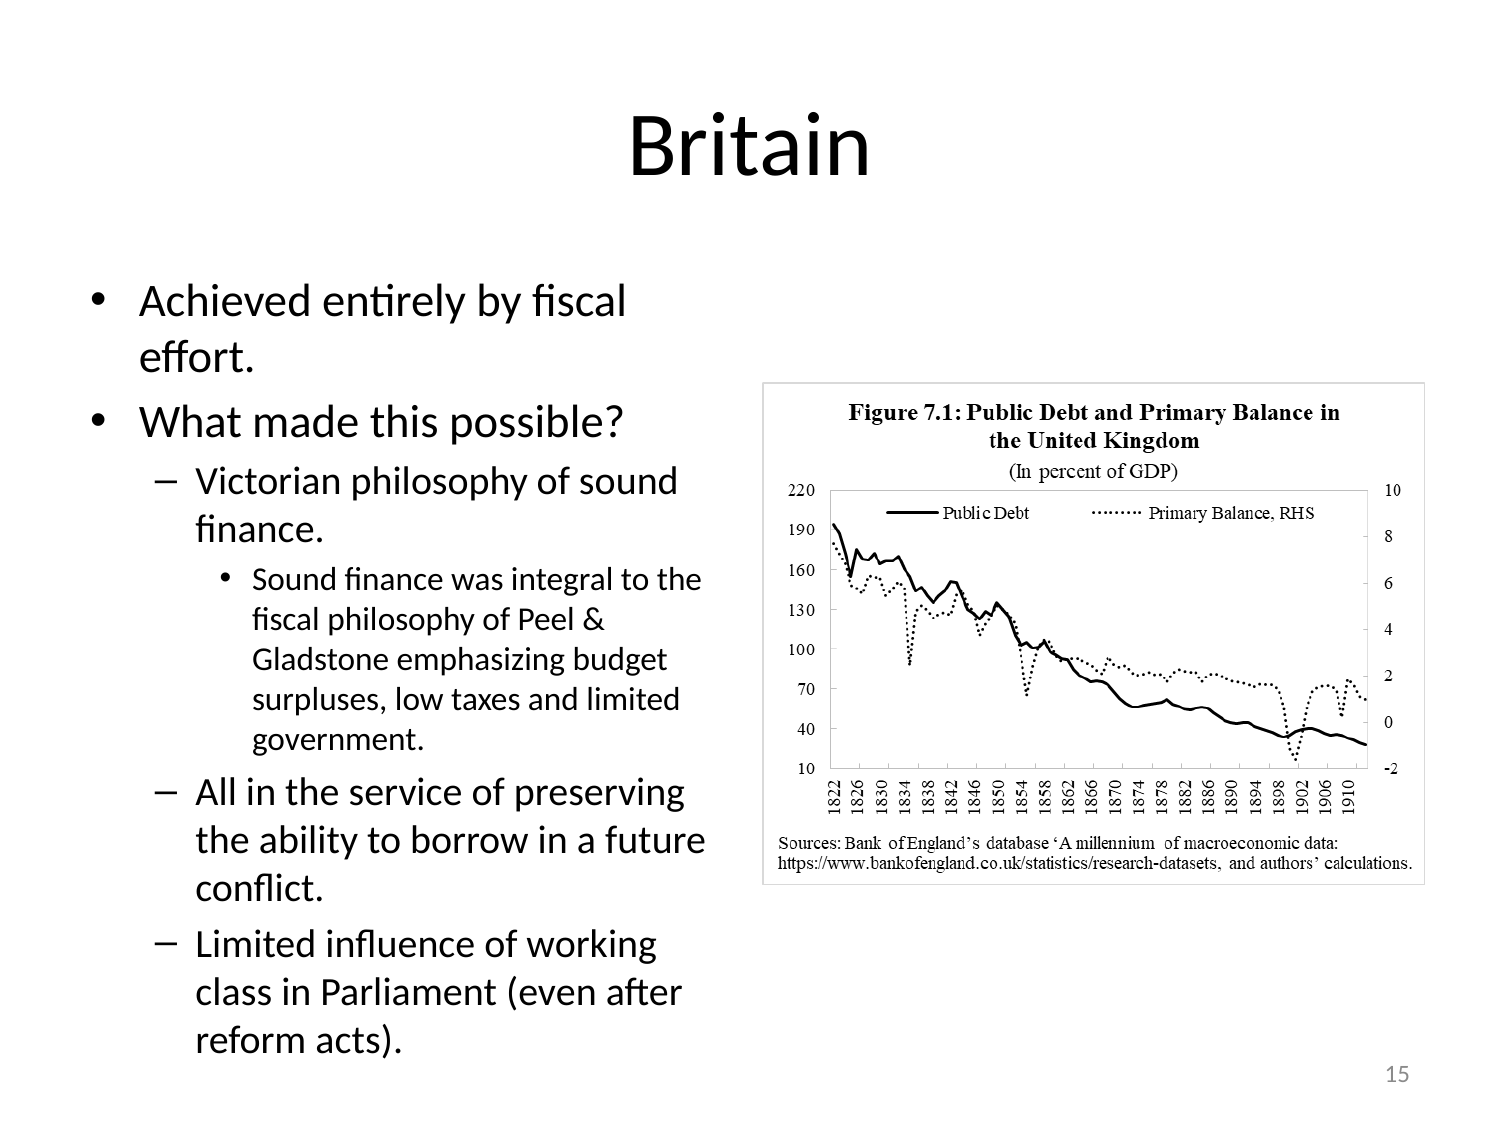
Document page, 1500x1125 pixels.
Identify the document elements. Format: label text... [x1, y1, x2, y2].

slide_number 15 [1074, 1042, 1425, 1103]
list Achieved entirely by fiscal effort. What made this possible? Victorian philosophy of sound finance. Sound finance was integral to the fiscal philosophy of Peel & Gladstone emphasizing budget surpluses, low taxes and limited government. All in the service of preserving the ability to borrow in a future conflict. Limited influence of working class in Parliament (even after reform acts). [75, 262, 750, 1075]
title Britain [75, 45, 1425, 233]
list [762, 382, 1426, 885]
